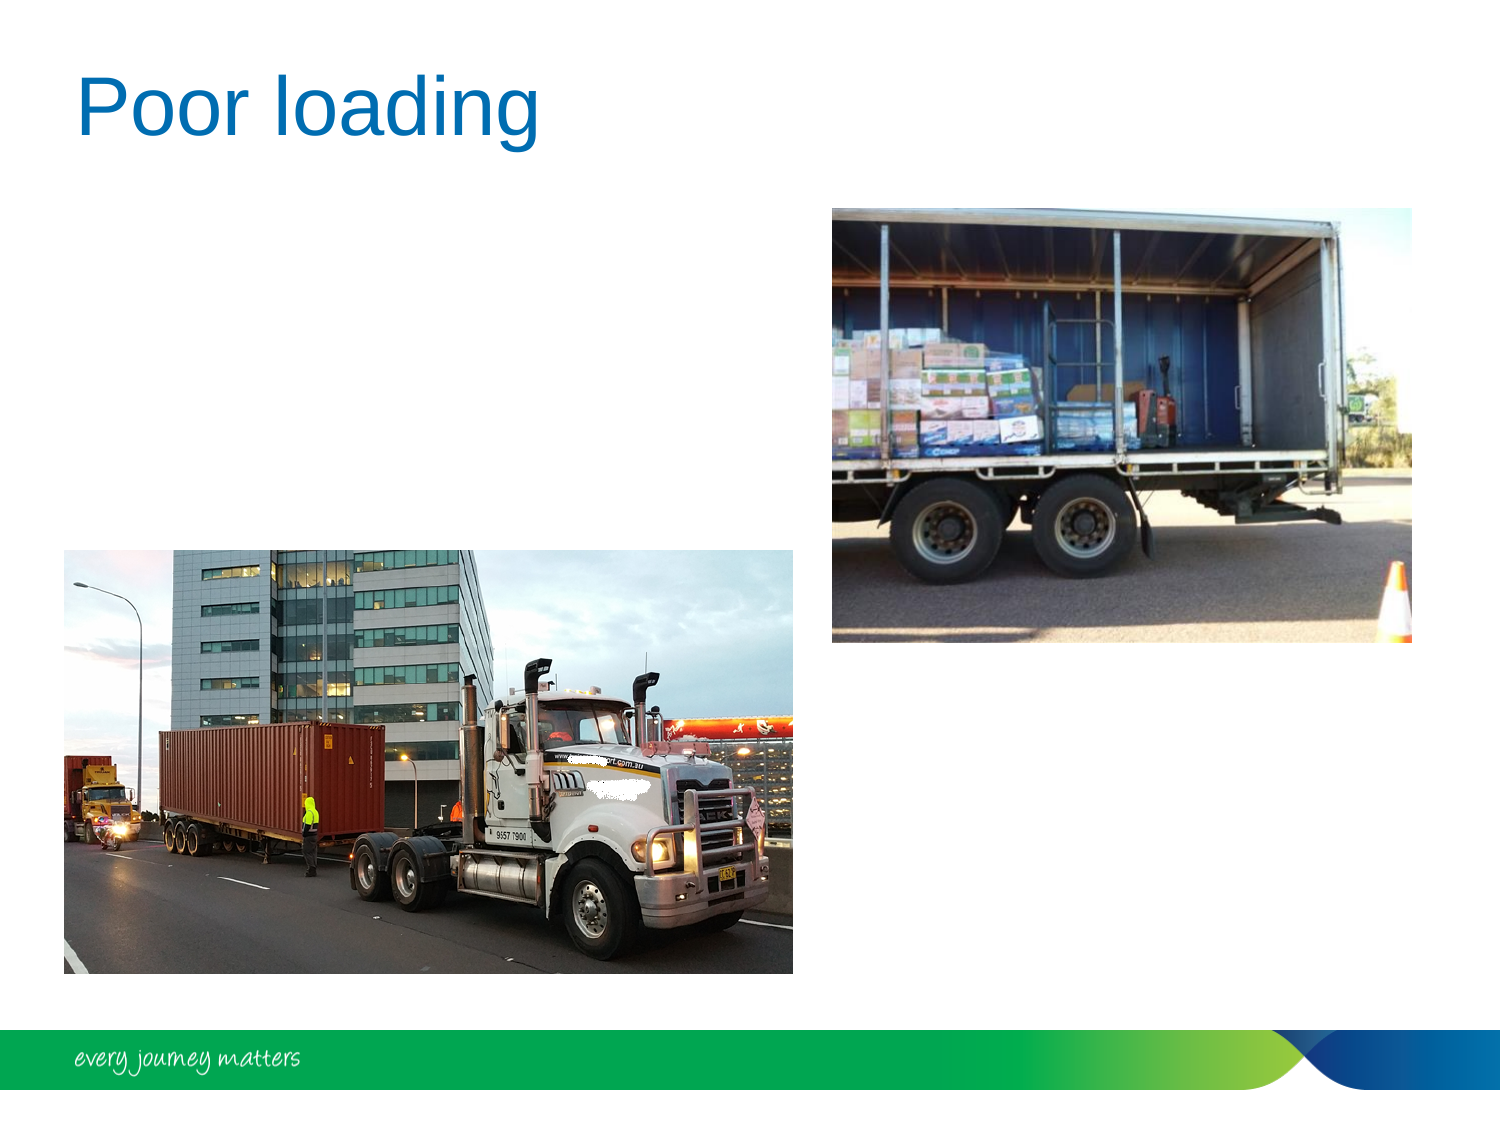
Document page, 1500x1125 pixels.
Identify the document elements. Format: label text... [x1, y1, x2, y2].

picture [0, 1030, 1480, 1090]
picture [832, 207, 1412, 643]
title Poor loading [75, 51, 1425, 178]
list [64, 550, 793, 975]
